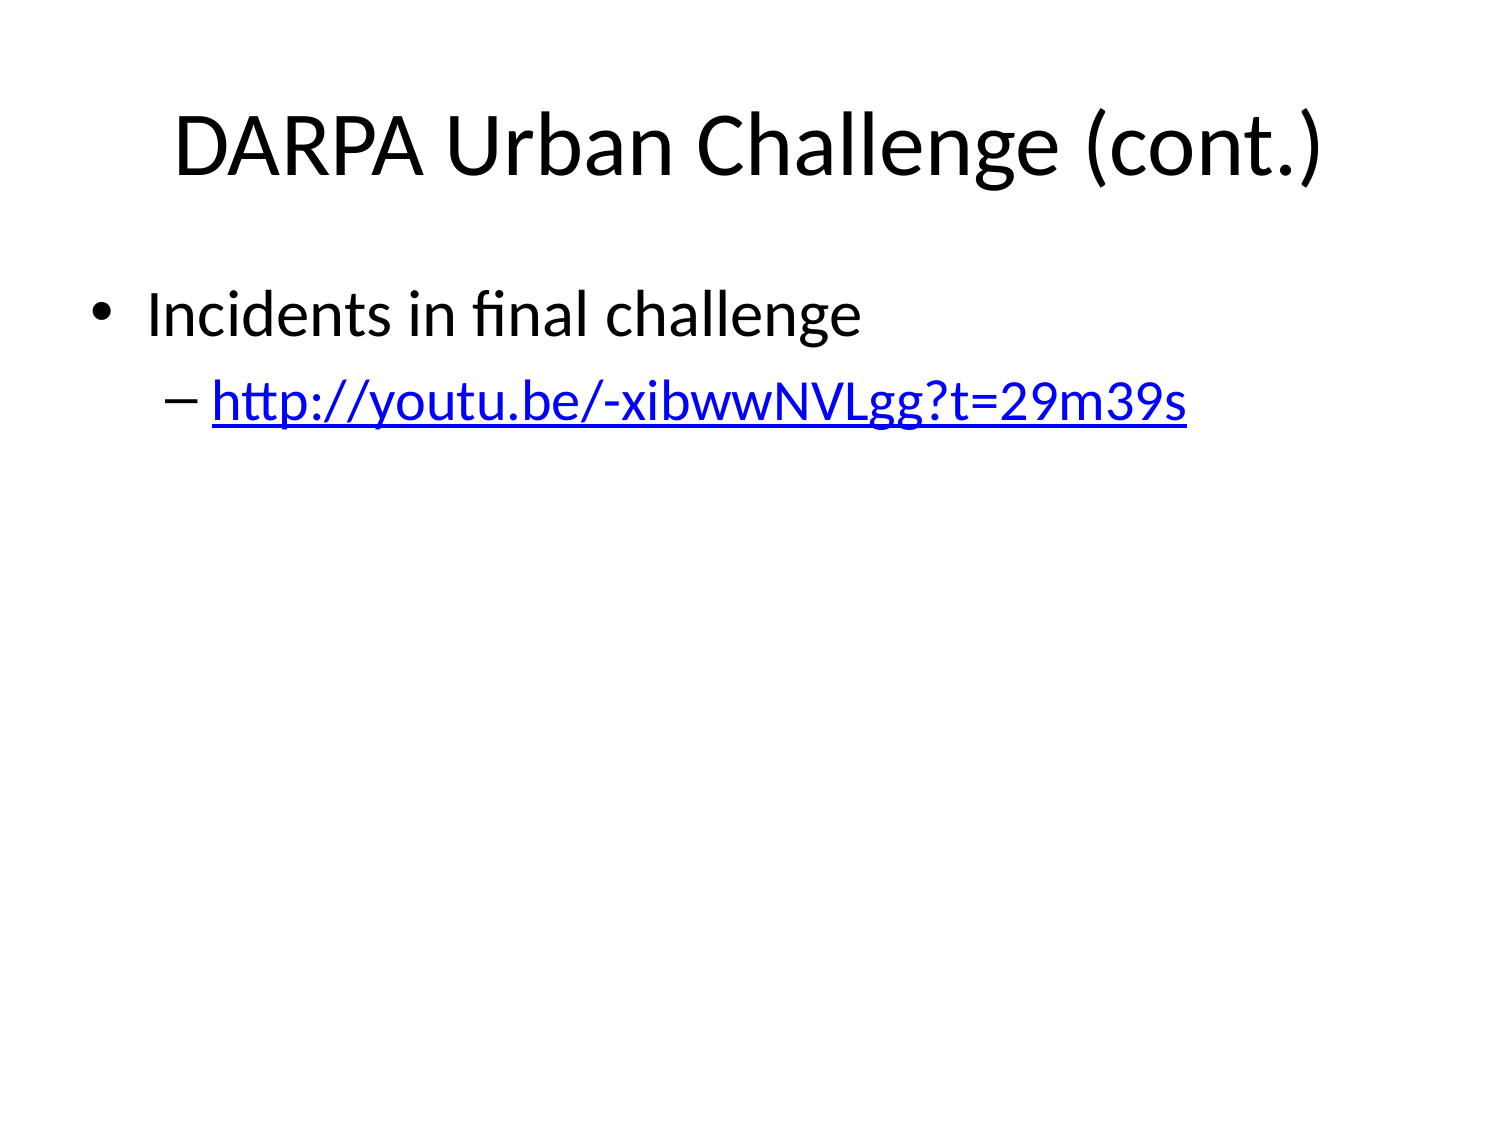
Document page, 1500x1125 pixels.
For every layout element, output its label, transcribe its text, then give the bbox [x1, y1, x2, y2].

list Incidents in final challenge http://youtu.be/-xibwwNVLgg?t=29m39s [75, 262, 1425, 1005]
title DARPA Urban Challenge (cont.) [75, 45, 1425, 233]
